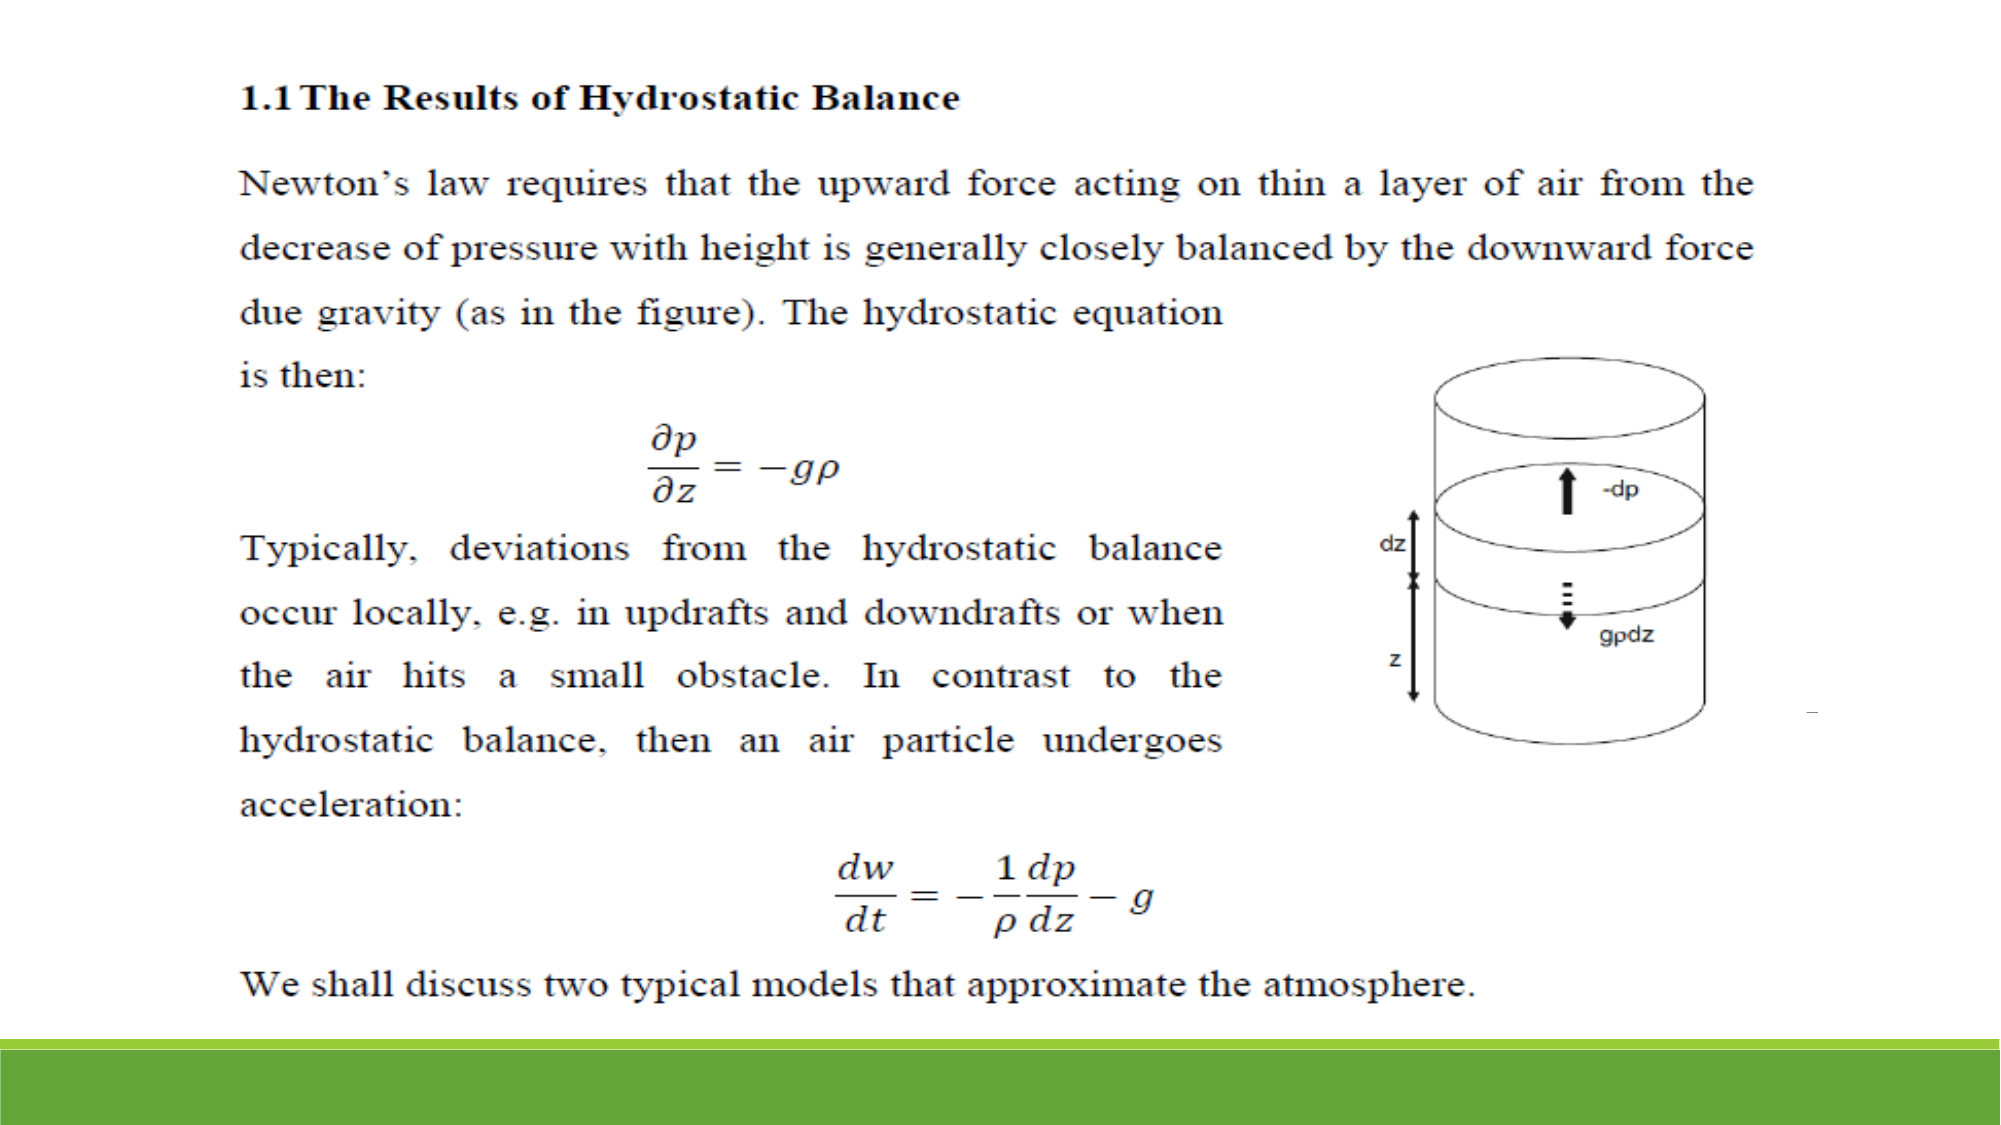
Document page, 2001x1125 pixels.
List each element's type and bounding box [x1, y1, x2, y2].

picture [109, 41, 1808, 1026]
